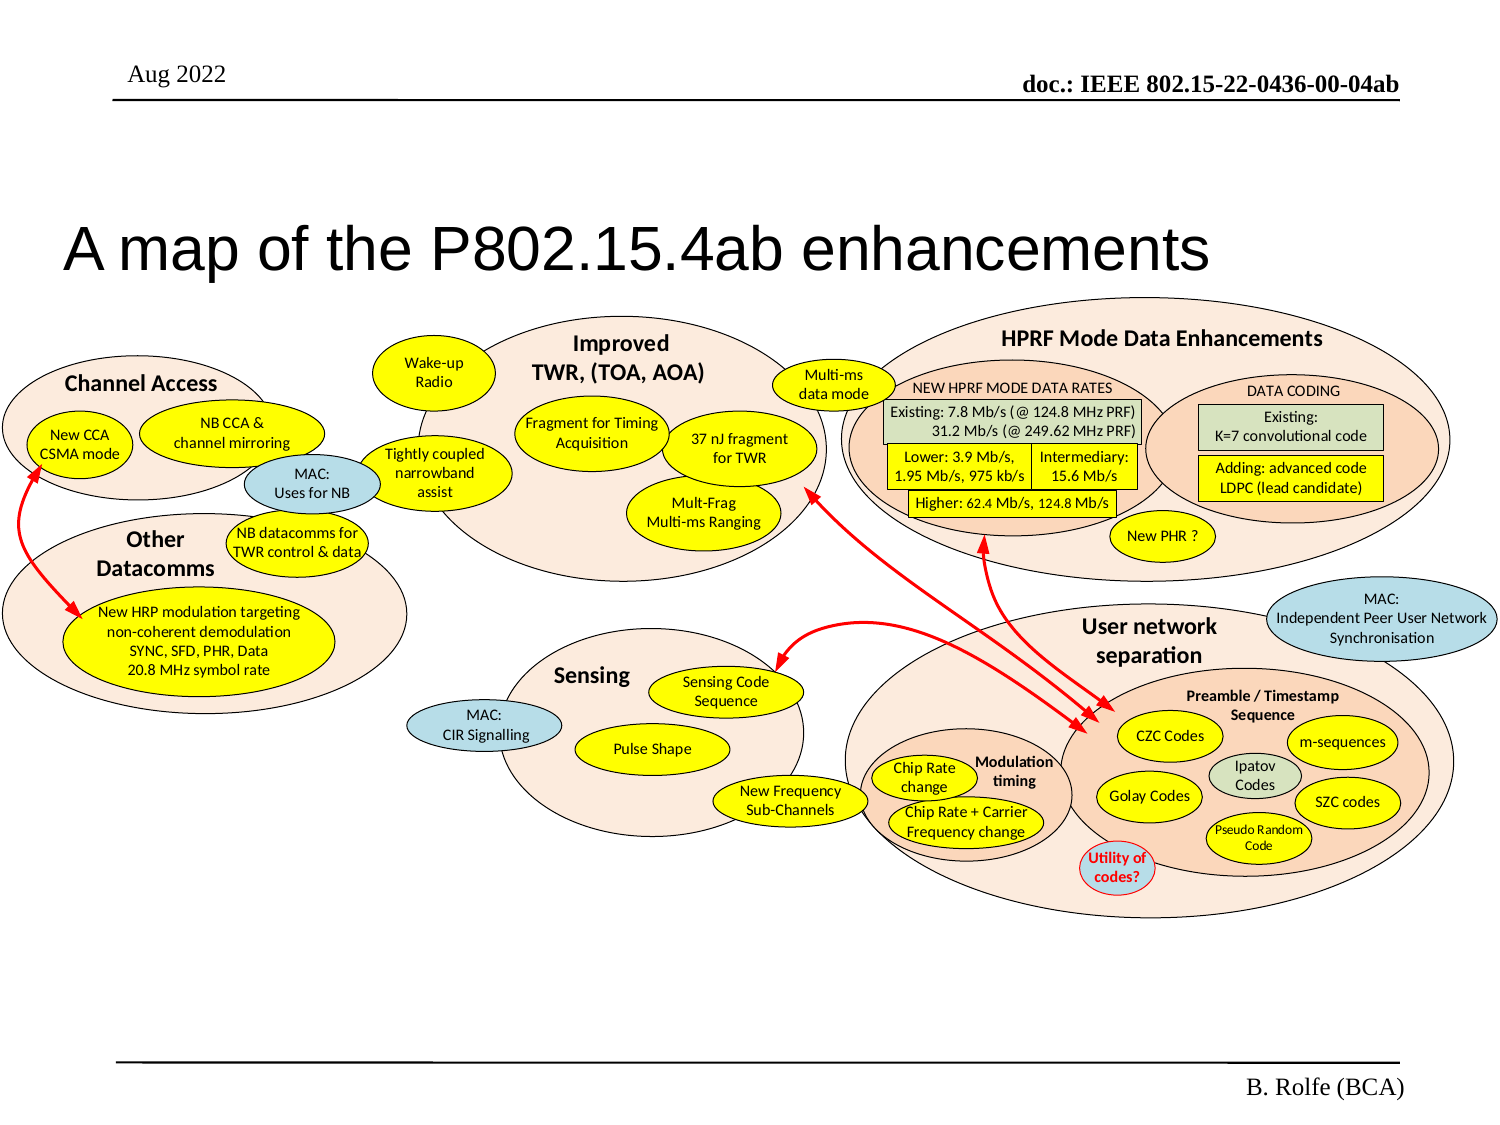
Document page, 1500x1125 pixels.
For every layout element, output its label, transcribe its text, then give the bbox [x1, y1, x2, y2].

title A map of the P802.15.4ab enhancements [48, 217, 1473, 274]
picture [0, 294, 1500, 920]
